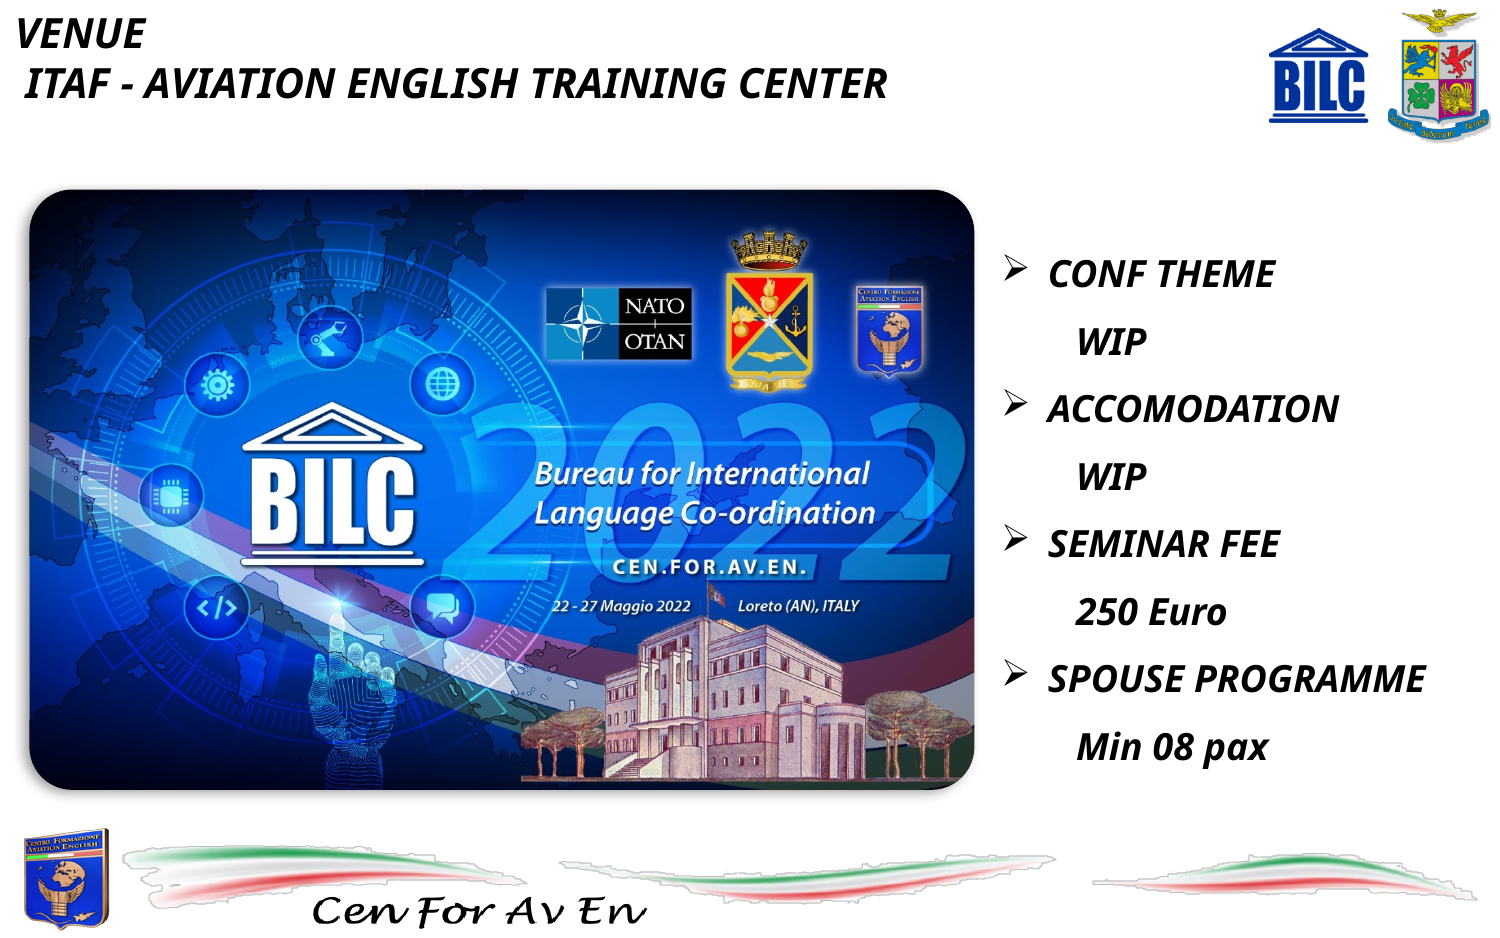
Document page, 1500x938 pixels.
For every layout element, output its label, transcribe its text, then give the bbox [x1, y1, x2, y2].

text_box VENUE ITAF - AVIATION ENGLISH TRAINING CENTER [0, 0, 1105, 115]
picture [1269, 27, 1369, 123]
picture [17, 823, 1500, 938]
picture [29, 189, 975, 791]
picture [1387, 8, 1489, 140]
text_box CONF THEME WIP ACCOMODATION WIP SEMINAR FEE 250 Euro SPOUSE PROGRAMME Min 08 pax [986, 220, 1495, 776]
